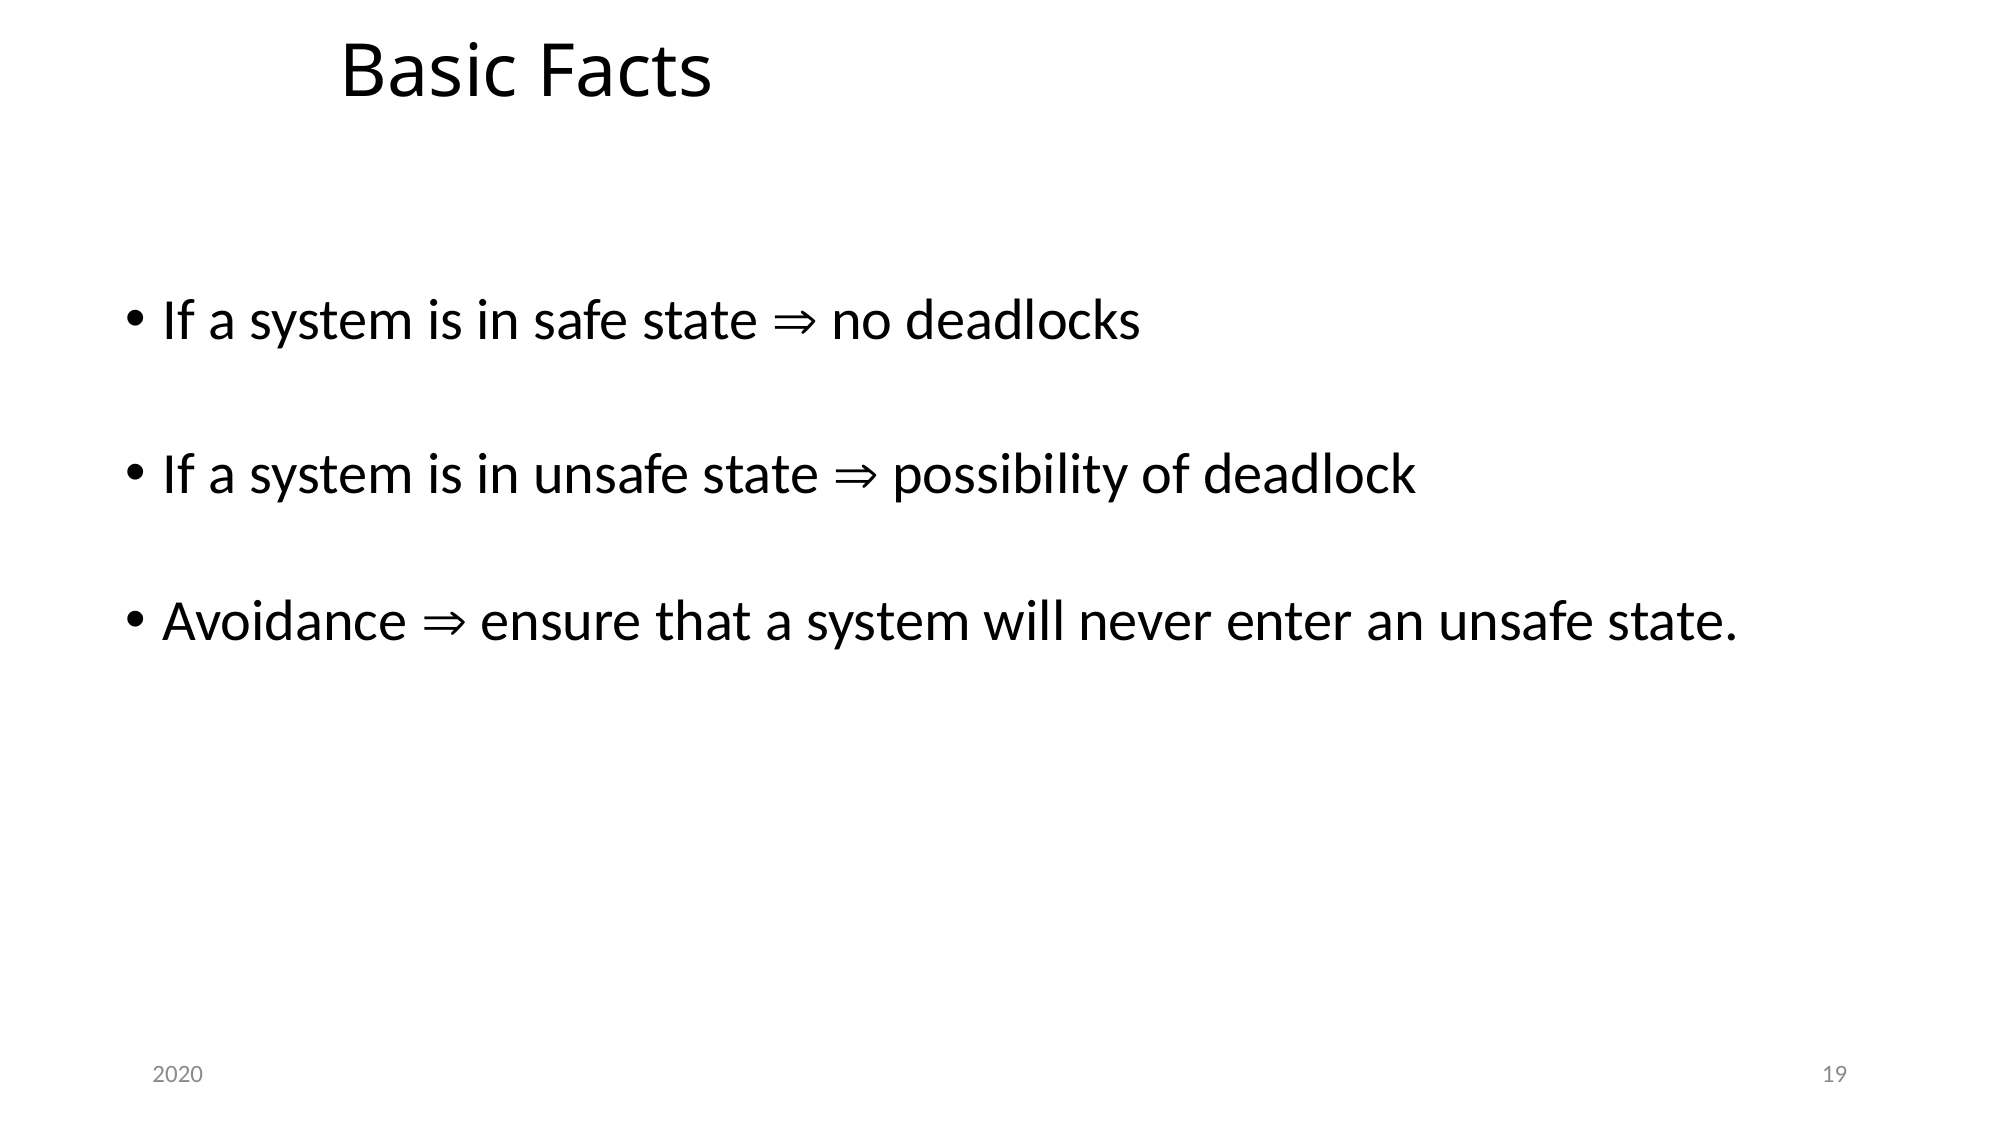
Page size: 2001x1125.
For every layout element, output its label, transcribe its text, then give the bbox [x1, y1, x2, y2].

title Basic Facts [324, 24, 1675, 120]
slide_number 19 [1412, 1042, 1863, 1103]
list If a system is in safe state  no deadlocks If a system is in unsafe state  possibility of deadlock Avoidance  ensure that a system will never enter an unsafe state. [110, 282, 1772, 1007]
slide_number 2020 [137, 1042, 588, 1103]
